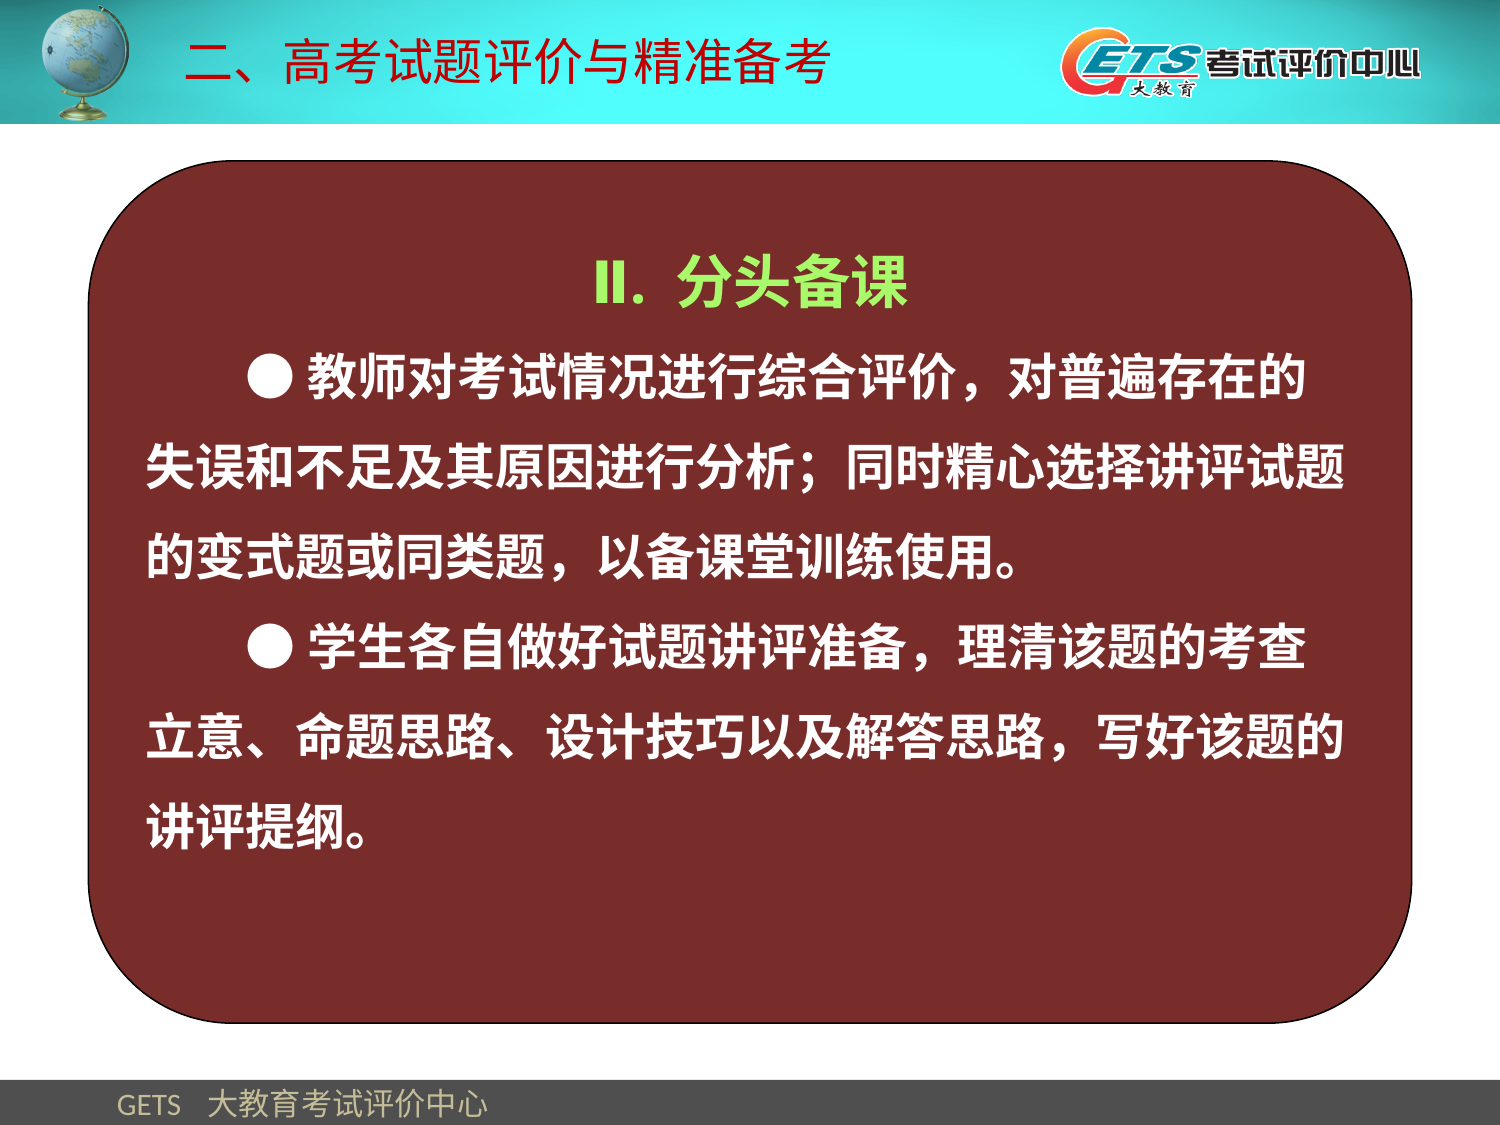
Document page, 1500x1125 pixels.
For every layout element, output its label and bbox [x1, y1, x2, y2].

picture [0, 0, 1500, 124]
text_box [148, 18, 869, 102]
text_box [88, 160, 1412, 1024]
